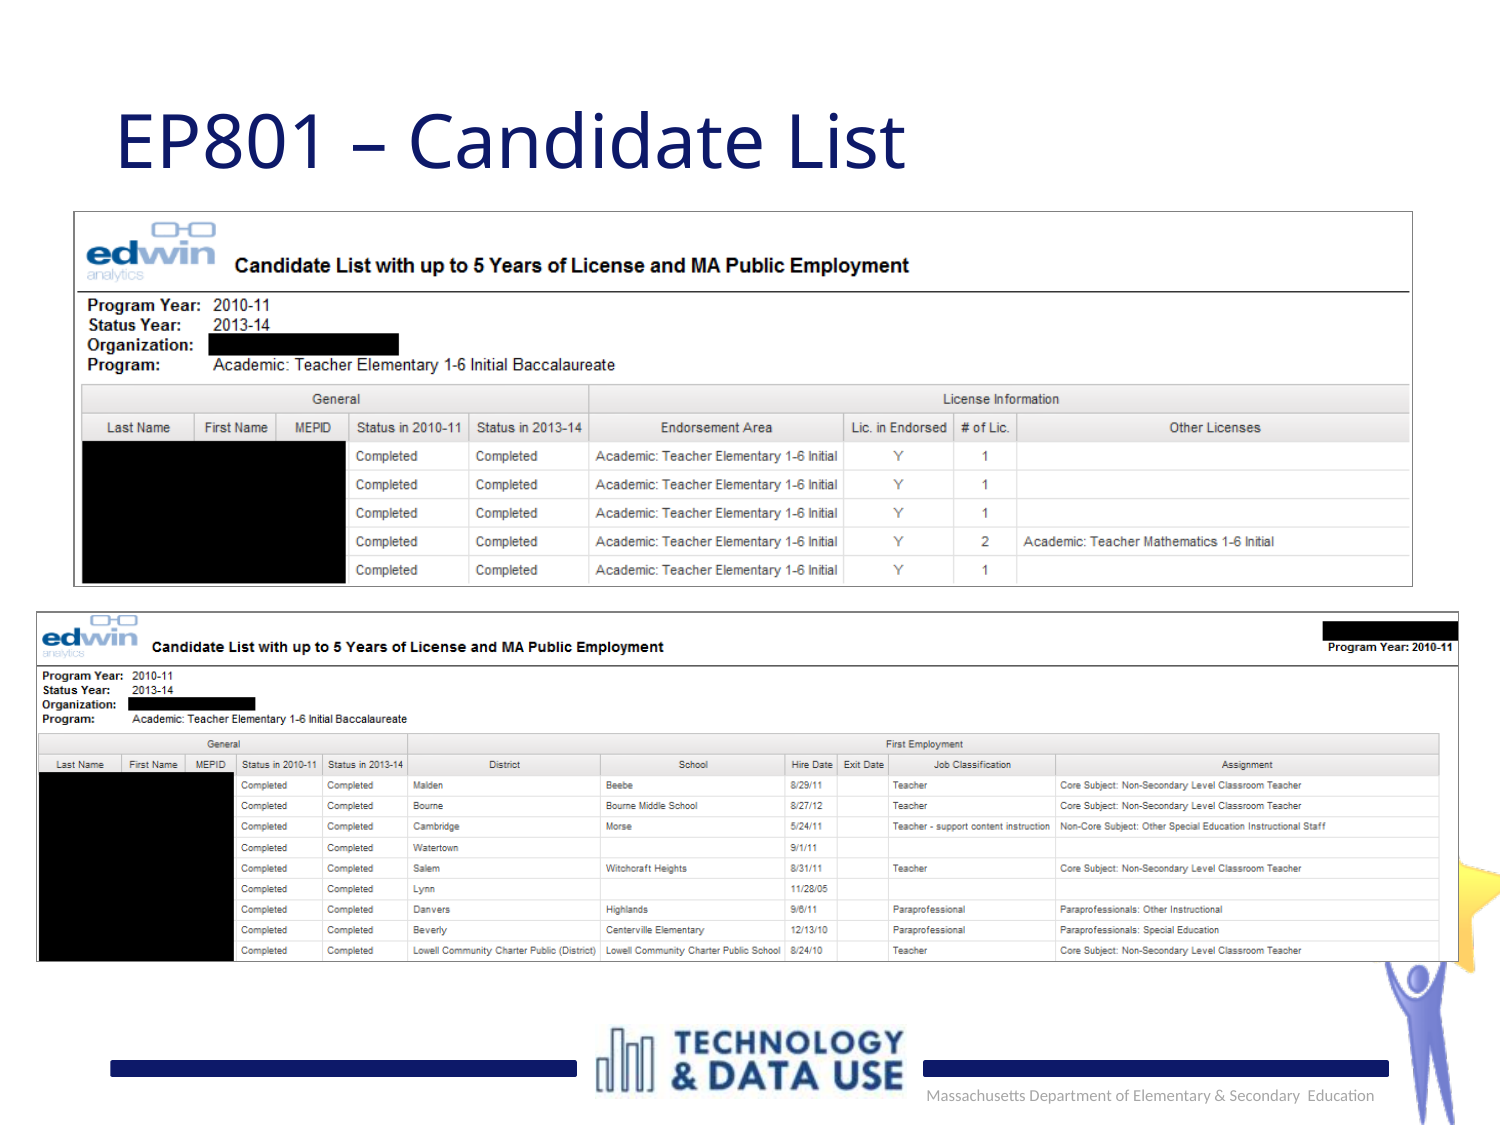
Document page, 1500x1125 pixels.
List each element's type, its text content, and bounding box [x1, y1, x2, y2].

picture [74, 212, 1412, 587]
picture [37, 612, 1459, 962]
title EP801 – Candidate List [99, 44, 1401, 210]
picture [595, 1024, 907, 1099]
